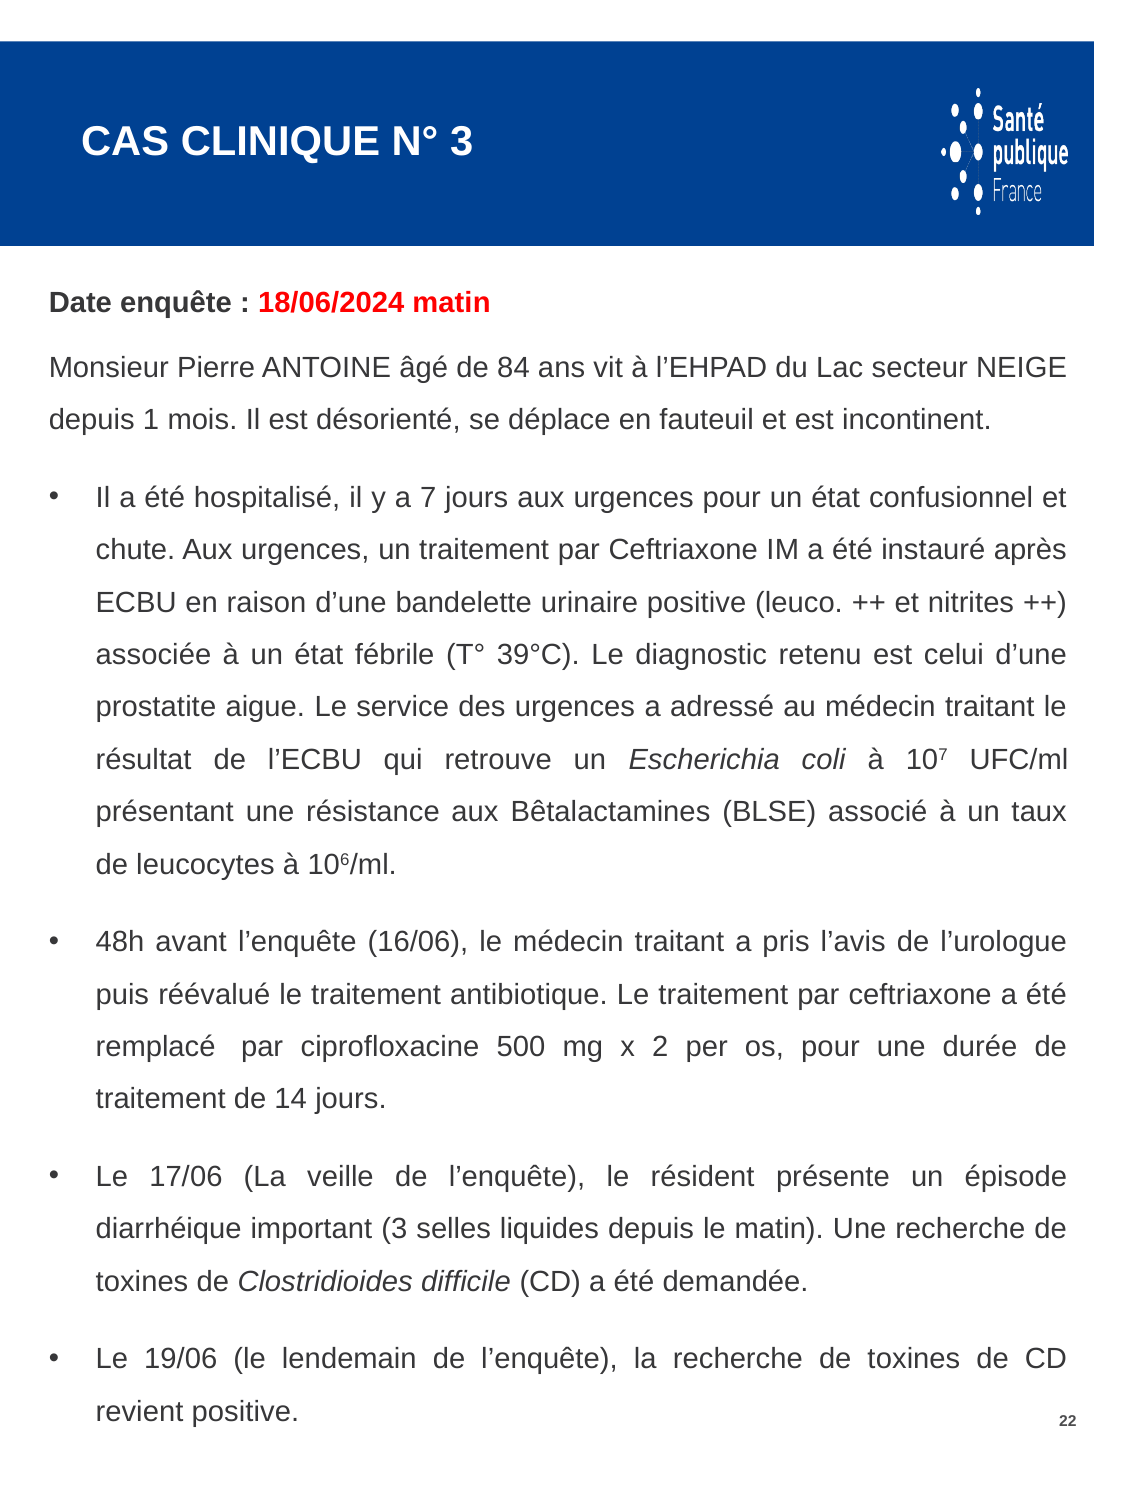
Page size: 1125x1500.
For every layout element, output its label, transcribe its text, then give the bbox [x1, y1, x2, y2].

title Cas clinique n° 3 [75, 41, 908, 246]
picture [941, 88, 1068, 215]
list Date enquête : 18/06/2024 matin Monsieur Pierre ANTOINE âgé de 84 ans vit à l’EHPAD du Lac secteur NEIGE depuis 1 mois. Il est désorienté, se déplace en fauteuil et est incontinent. Il a été hospitalisé, il y a 7 jours aux urgences pour un état confusionnel et chute. Aux urgences, un traitement par Ceftriaxone IM a été instauré après ECBU en raison d’une bandelette urinaire positive (leuco. ++ et nitrites ++) associée à un état fébrile (T° 39°C). Le diagnostic retenu est celui d’une prostatite aigue. Le service des urgences a adressé au médecin traitant le résultat de l’ECBU qui retrouve un Escherichia coli à 107 UFC/ml présentant une résistance aux Bêtalactamines (BLSE) associé à un taux de leucocytes à 106/ml. 48h avant l’enquête (16/06), le médecin traitant a pris l’avis de l’urologue puis réévalué le traitement antibiotique. Le traitement par ceftriaxone a été remplacé par ciprofloxacine 500 mg x 2 per os, pour une durée de traitement de 14 jours. Le 17/06 (La veille de l’enquête), le résident présente un épisode diarrhéique important (3 selles liquides depuis le matin). Une recherche de toxines de Clostridioides difficile (CD) a été demandée. Le 19/06 (le lendemain de l’enquête), la recherche de toxines de CD revient positive. [42, 265, 1075, 1459]
